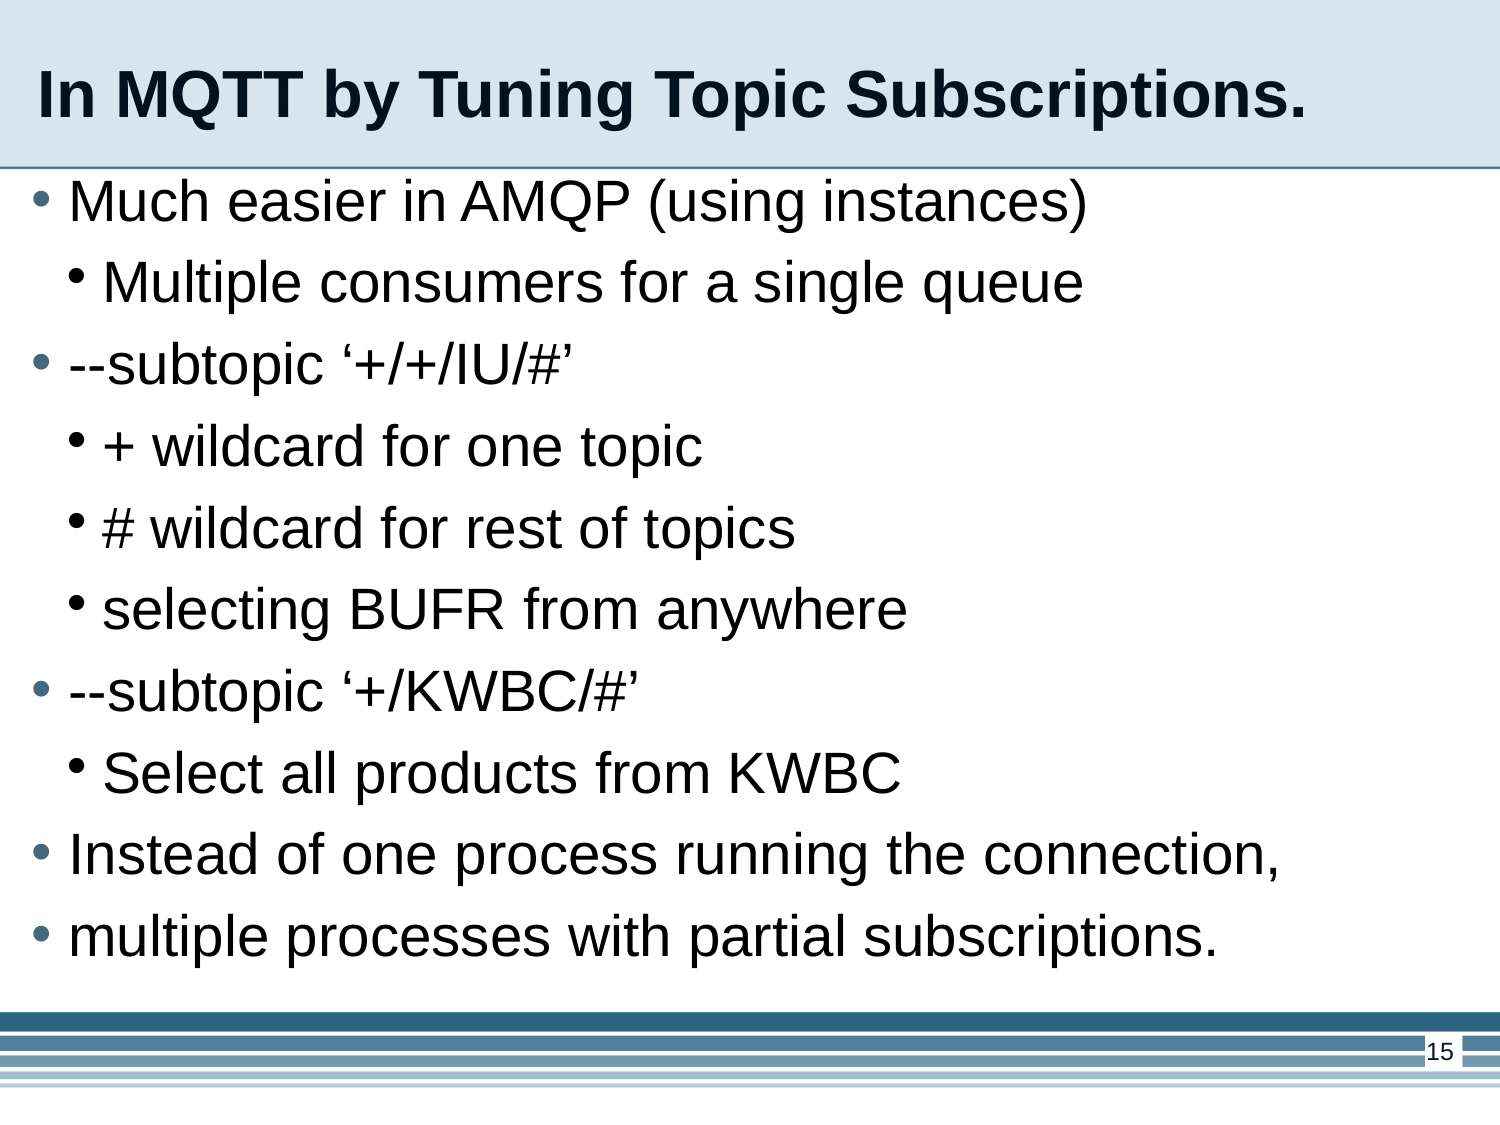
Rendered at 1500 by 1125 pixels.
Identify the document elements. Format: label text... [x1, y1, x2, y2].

text_box In MQTT by Tuning Topic Subscriptions. [37, 34, 1462, 161]
text_box <number> [1421, 1031, 1460, 1070]
text_box Much easier in AMQP (using instances) Multiple consumers for a single queue --subtopic ‘+/+/IU/#’ + wildcard for one topic # wildcard for rest of topics selecting BUFR from anywhere --subtopic ‘+/KWBC/#’ Select all products from KWBC Instead of one process running the connection, multiple processes with partial subscriptions. [31, 106, 1455, 962]
picture [0, 0, 1500, 1088]
